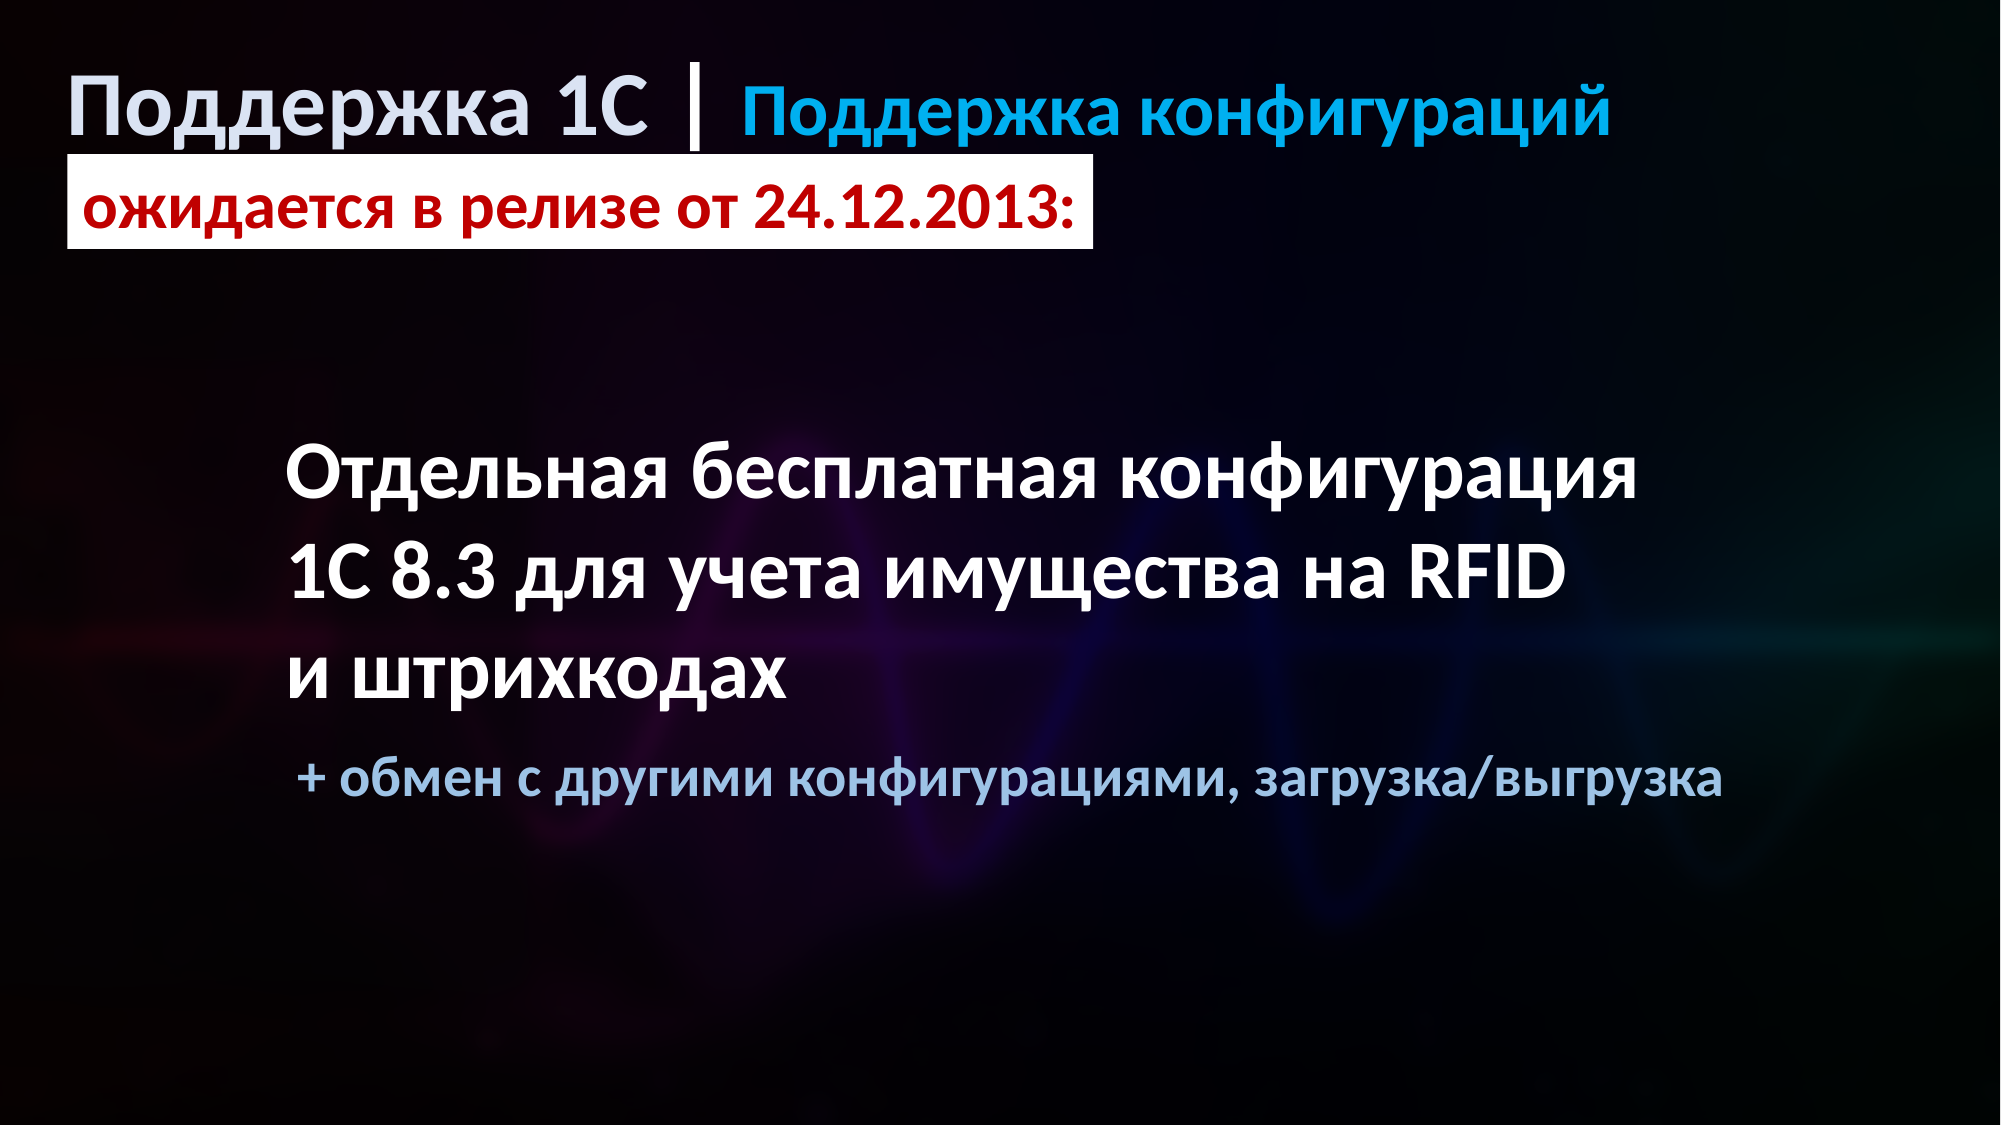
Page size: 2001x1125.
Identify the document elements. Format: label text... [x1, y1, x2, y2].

text_box ожидается в релизе от 24.12.2013: [67, 163, 1094, 249]
text_box + обмен с другими конфигурациями, загрузка/выгрузка [282, 730, 1740, 816]
text_box Поддержка 1C | Поддержка конфигураций [51, 27, 1629, 163]
picture [0, 0, 2001, 1125]
text_box Отдельная бесплатная конфигурация 1С 8.3 для учета имущества на RFID и штрихкодах [270, 408, 1819, 723]
